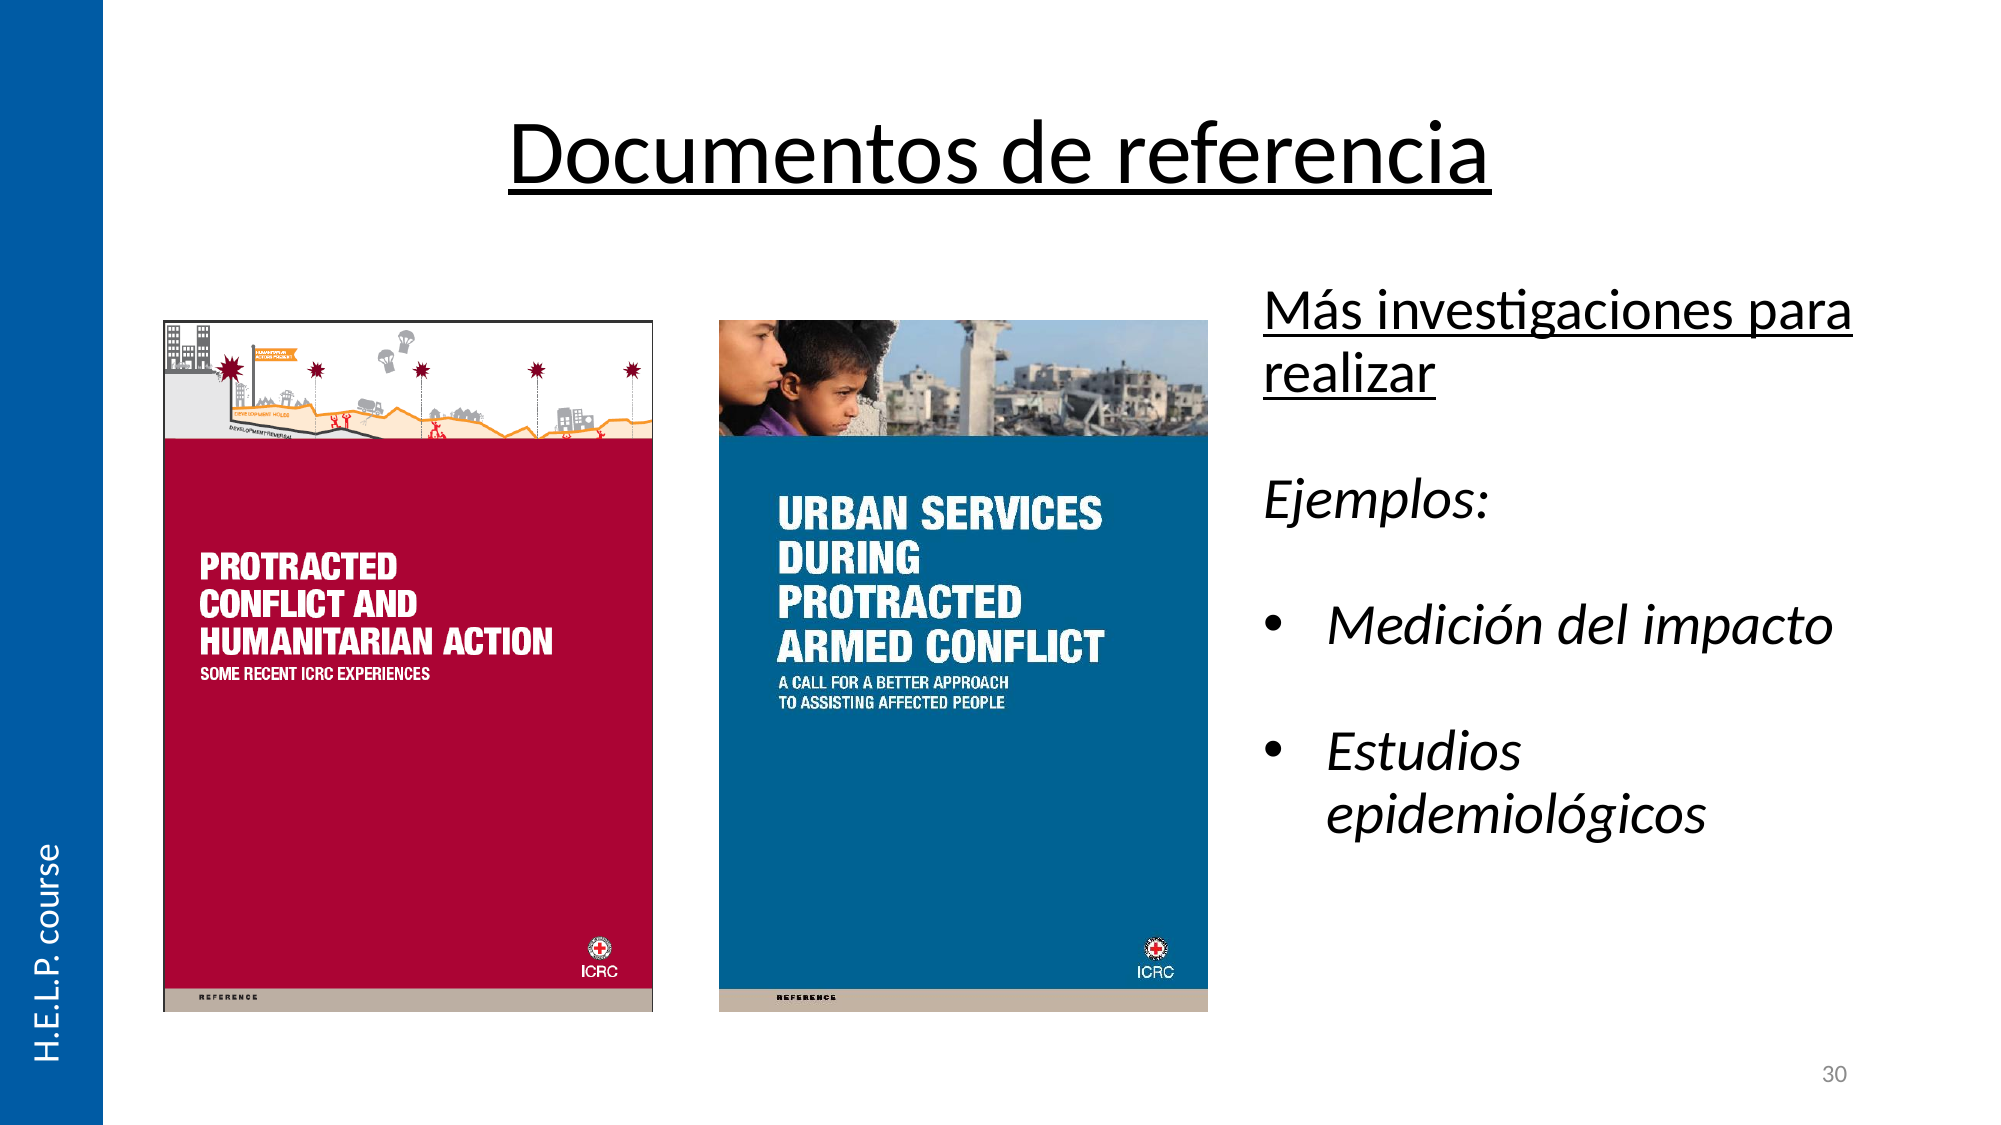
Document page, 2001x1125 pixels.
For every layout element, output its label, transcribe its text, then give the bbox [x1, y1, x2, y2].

text_box Más investigaciones para realizar Ejemplos: Medición del impacto Estudios epidemiológicos [1201, 272, 1926, 853]
text_box Documentos de referencia [137, 59, 1863, 248]
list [719, 320, 1208, 1012]
picture [163, 320, 653, 1012]
slide_number 30 [1412, 1042, 1863, 1103]
